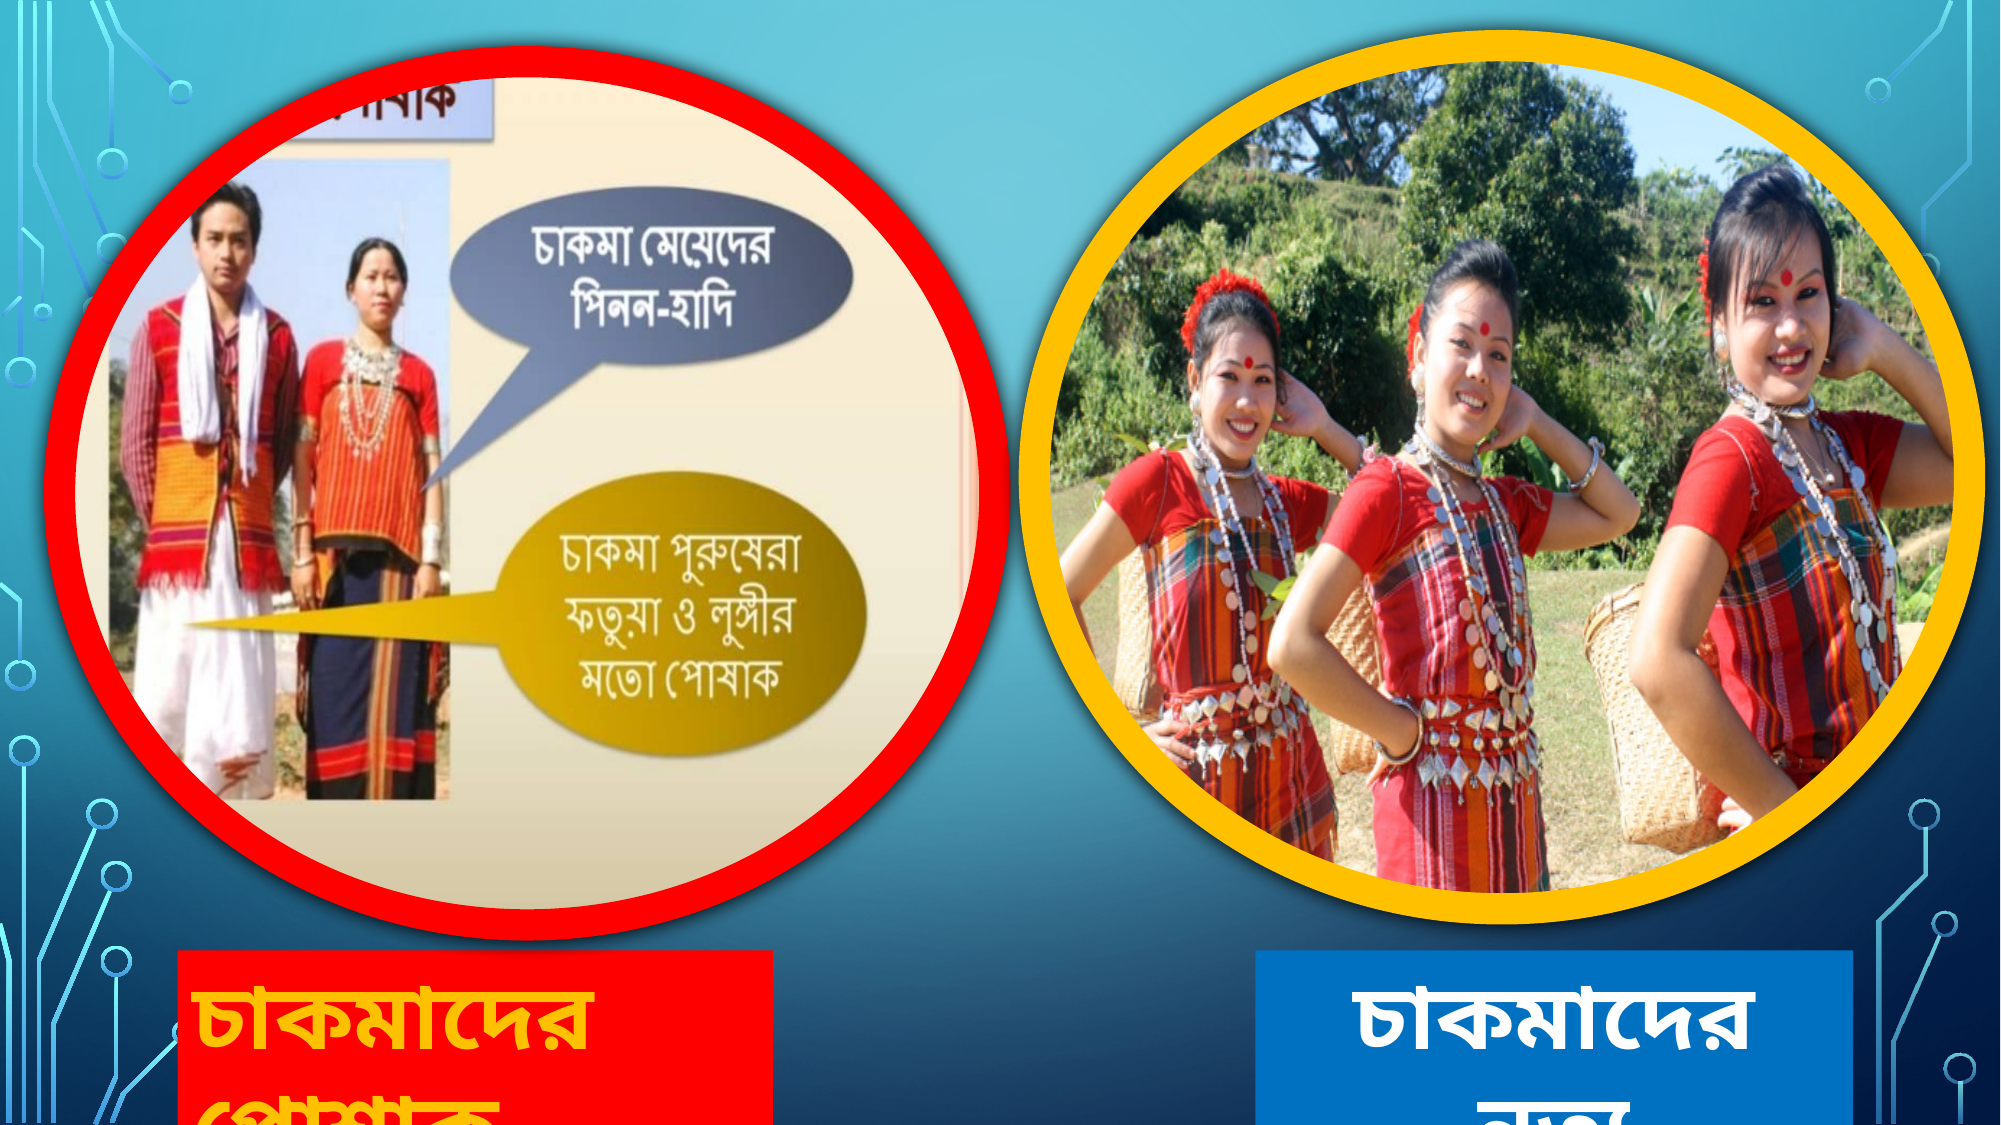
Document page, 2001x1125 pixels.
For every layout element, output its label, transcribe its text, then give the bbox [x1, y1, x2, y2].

picture [1034, 45, 1970, 910]
text_box চাকমাদের পোশাক [177, 950, 773, 1125]
text_box চাকমাদের নৃত্য [1255, 950, 1854, 1125]
picture [59, 61, 996, 926]
